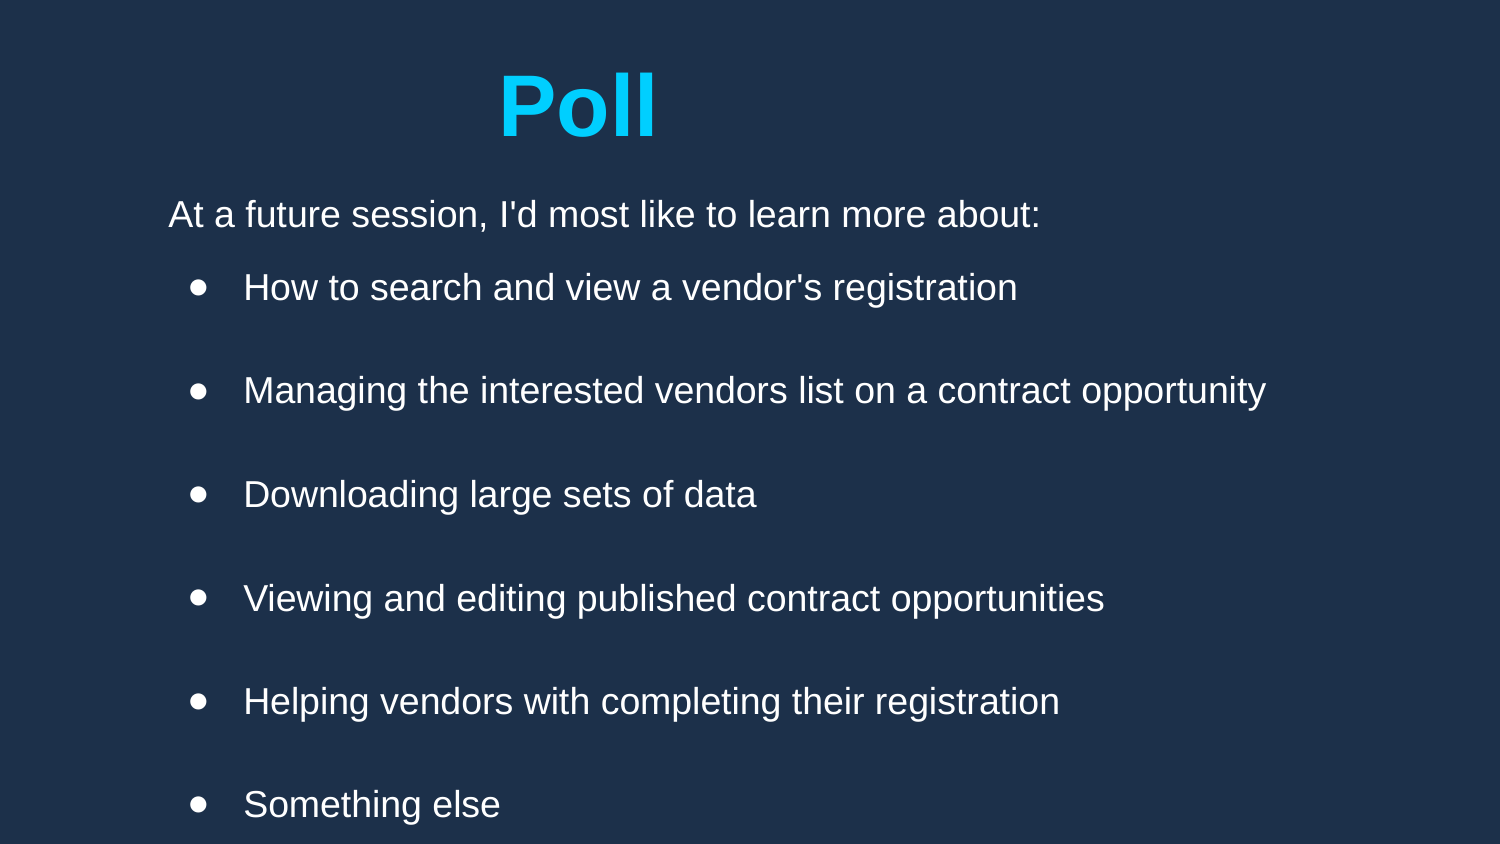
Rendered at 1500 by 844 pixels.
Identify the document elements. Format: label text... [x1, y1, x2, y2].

title Poll [362, 34, 855, 168]
text_box At a future session, I'd most like to learn more about: How to search and view a vendor's registration Managing the interested vendors list on a contract opportunity Downloading large sets of data Viewing and editing published contract opportunities Helping vendors with completing their registration Something else [153, 168, 1347, 841]
